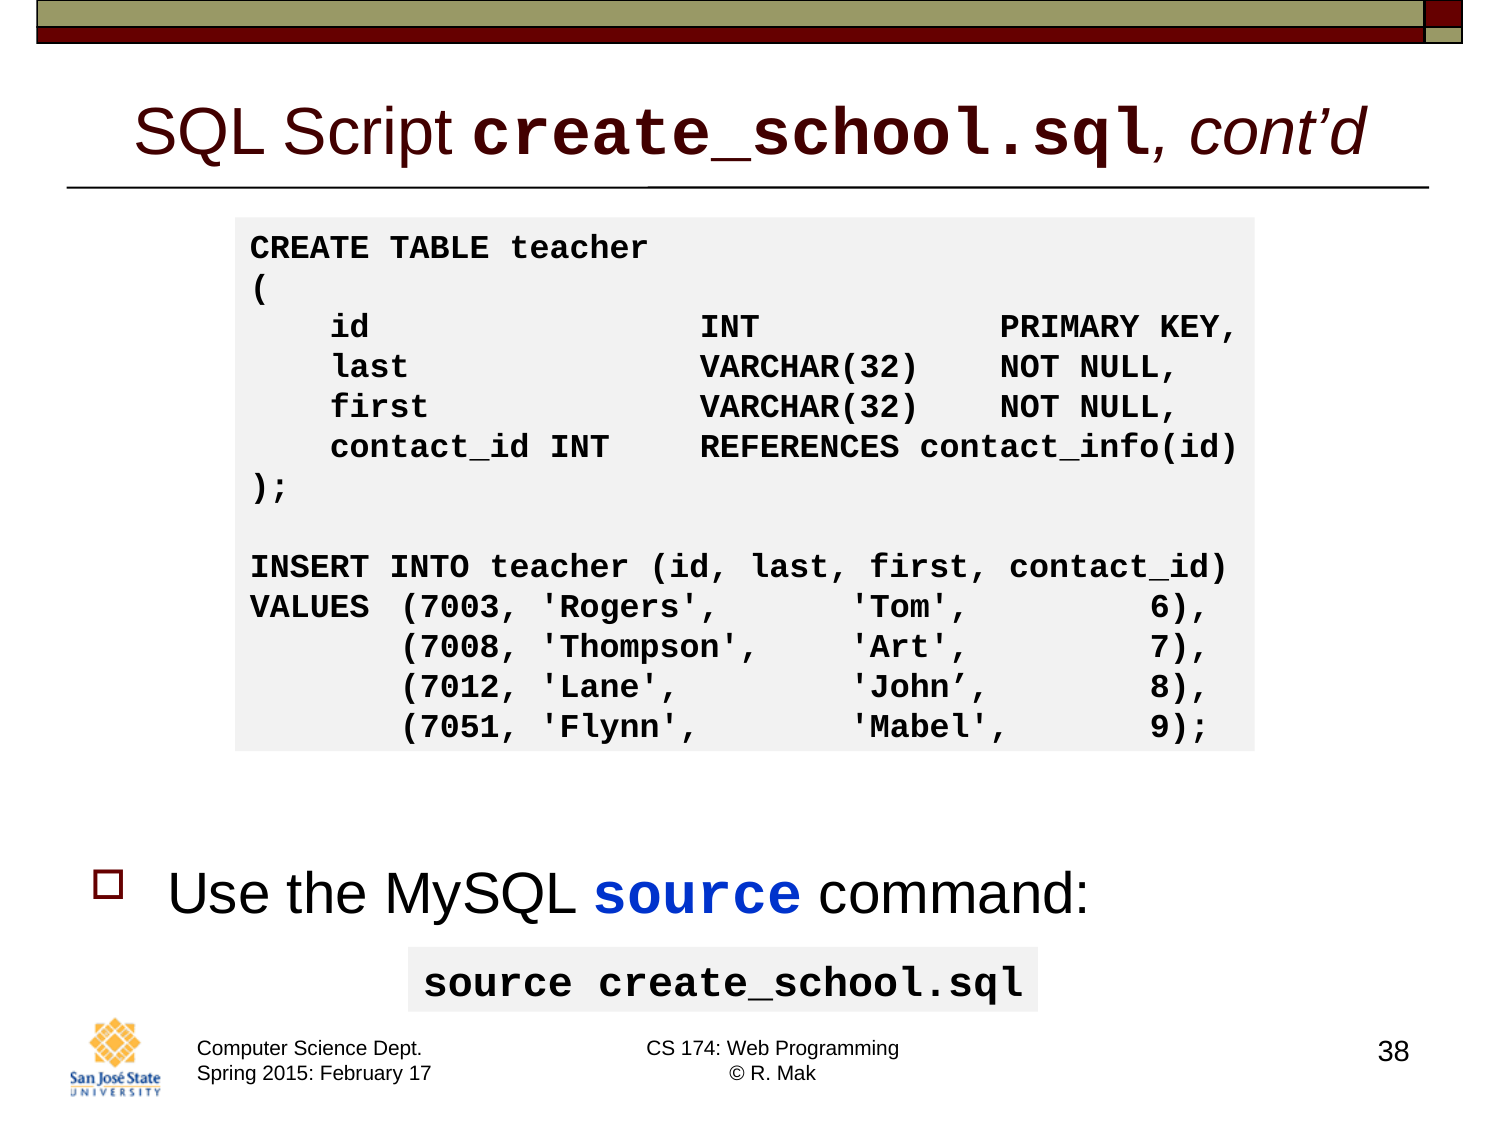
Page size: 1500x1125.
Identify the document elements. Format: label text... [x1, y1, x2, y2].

picture [60, 1012, 166, 1112]
list Use the MySQL source command: [75, 847, 1425, 938]
text_box source create_school.sql [408, 946, 1038, 1012]
text_box CREATE TABLE teacher ( id INT PRIMARY KEY, last VARCHAR(32) NOT NULL, first VARCHAR(32) NOT NULL, contact_id INT REFERENCES contact_info(id) ); INSERT INTO teacher (id, last, first, contact_id) VALUES (7003, 'Rogers', 'Tom', 6), (7008, 'Thompson', 'Art', 7), (7012, 'Lane', 'John’, 8), (7051, 'Flynn', 'Mabel', 9); [235, 217, 1255, 752]
title SQL Script create_school.sql, cont’d [75, 67, 1425, 175]
slide_number 38 [1112, 1025, 1425, 1100]
